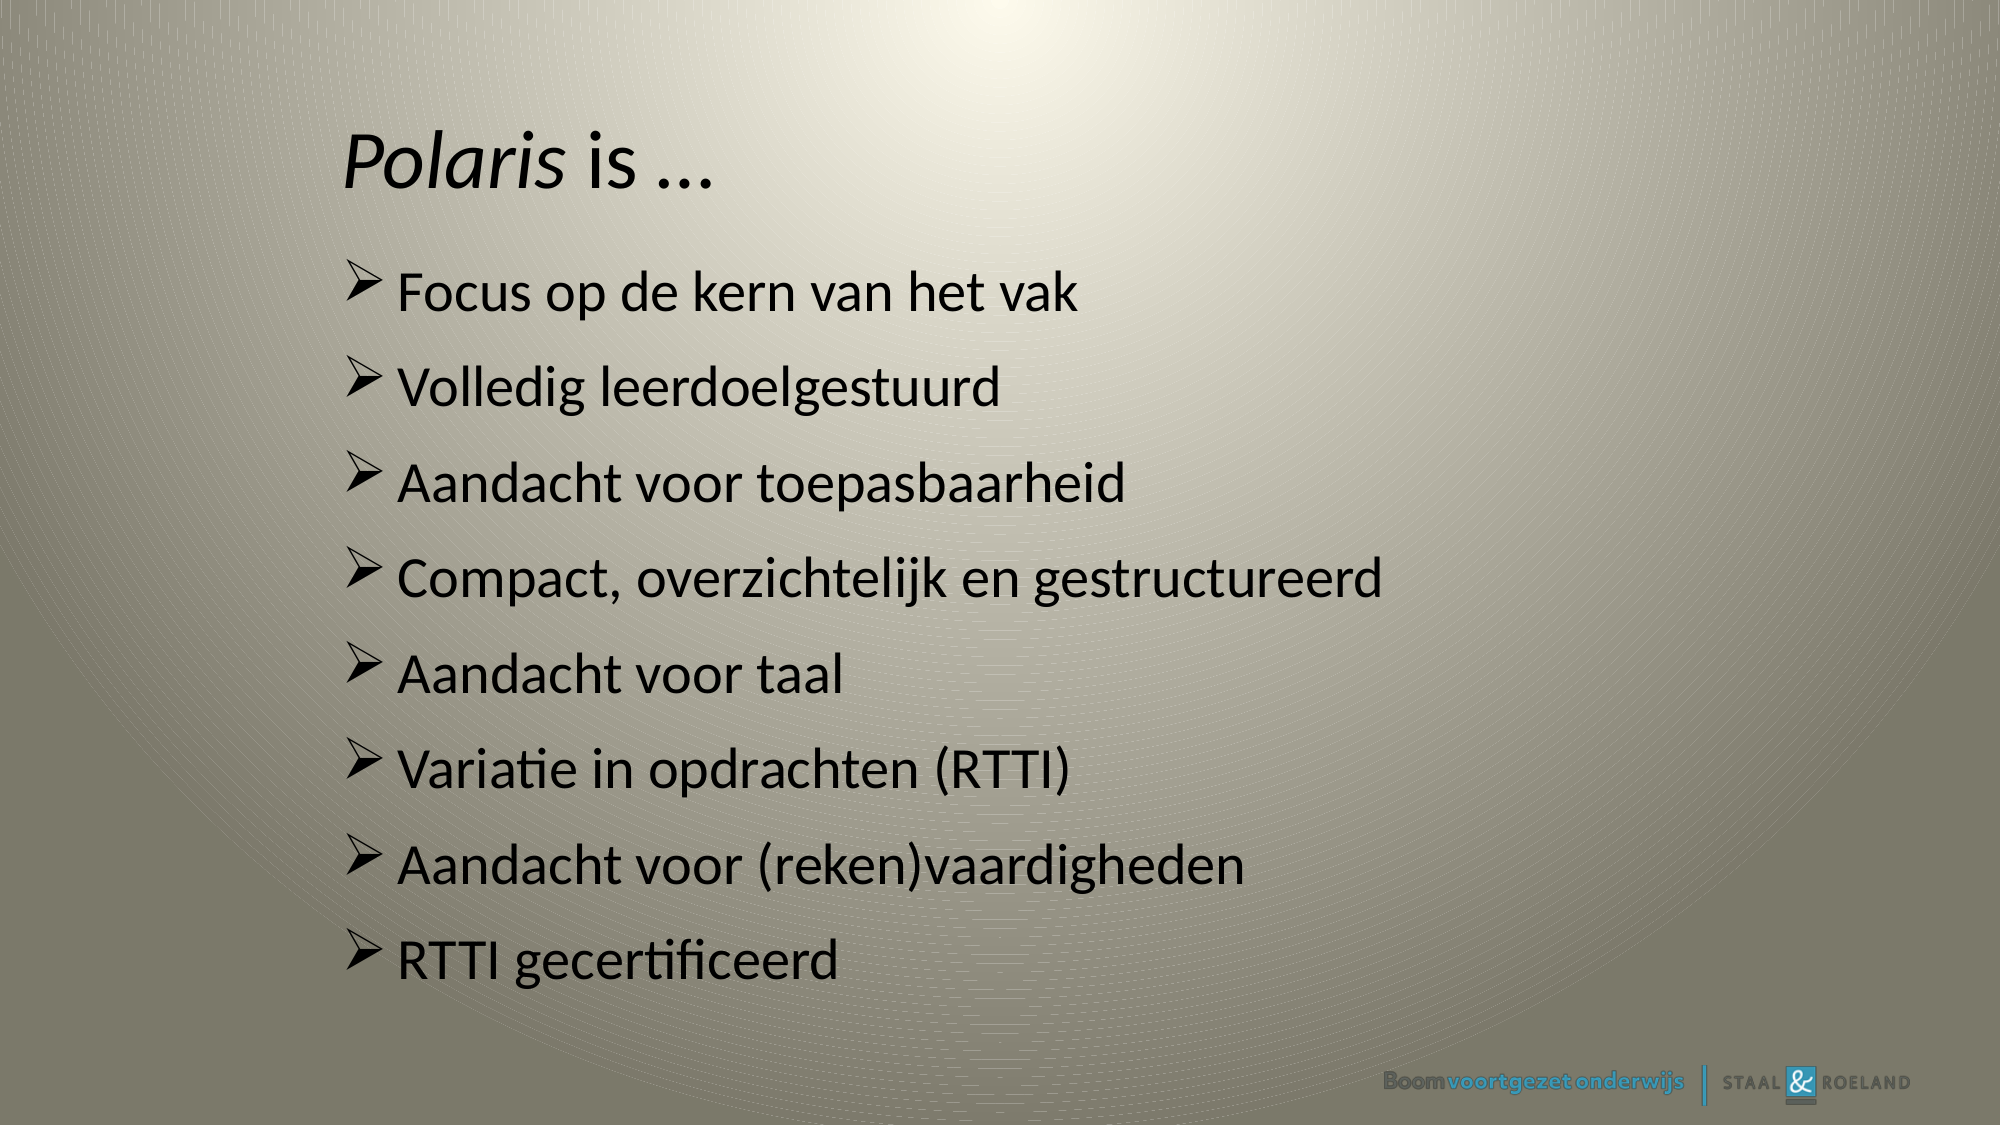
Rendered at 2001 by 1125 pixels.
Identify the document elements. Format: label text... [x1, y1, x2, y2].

list Focus op de kern van het vak Volledig leerdoelgestuurd Aandacht voor toepasbaarheid Compact, overzichtelijk en gestructureerd Aandacht voor taal Variatie in opdrachten (RTTI) Aandacht voor (reken)vaardigheden RTTI gecertificeerd [326, 231, 1626, 1047]
picture [1384, 1065, 1910, 1106]
title Polaris is … [326, 90, 1677, 220]
